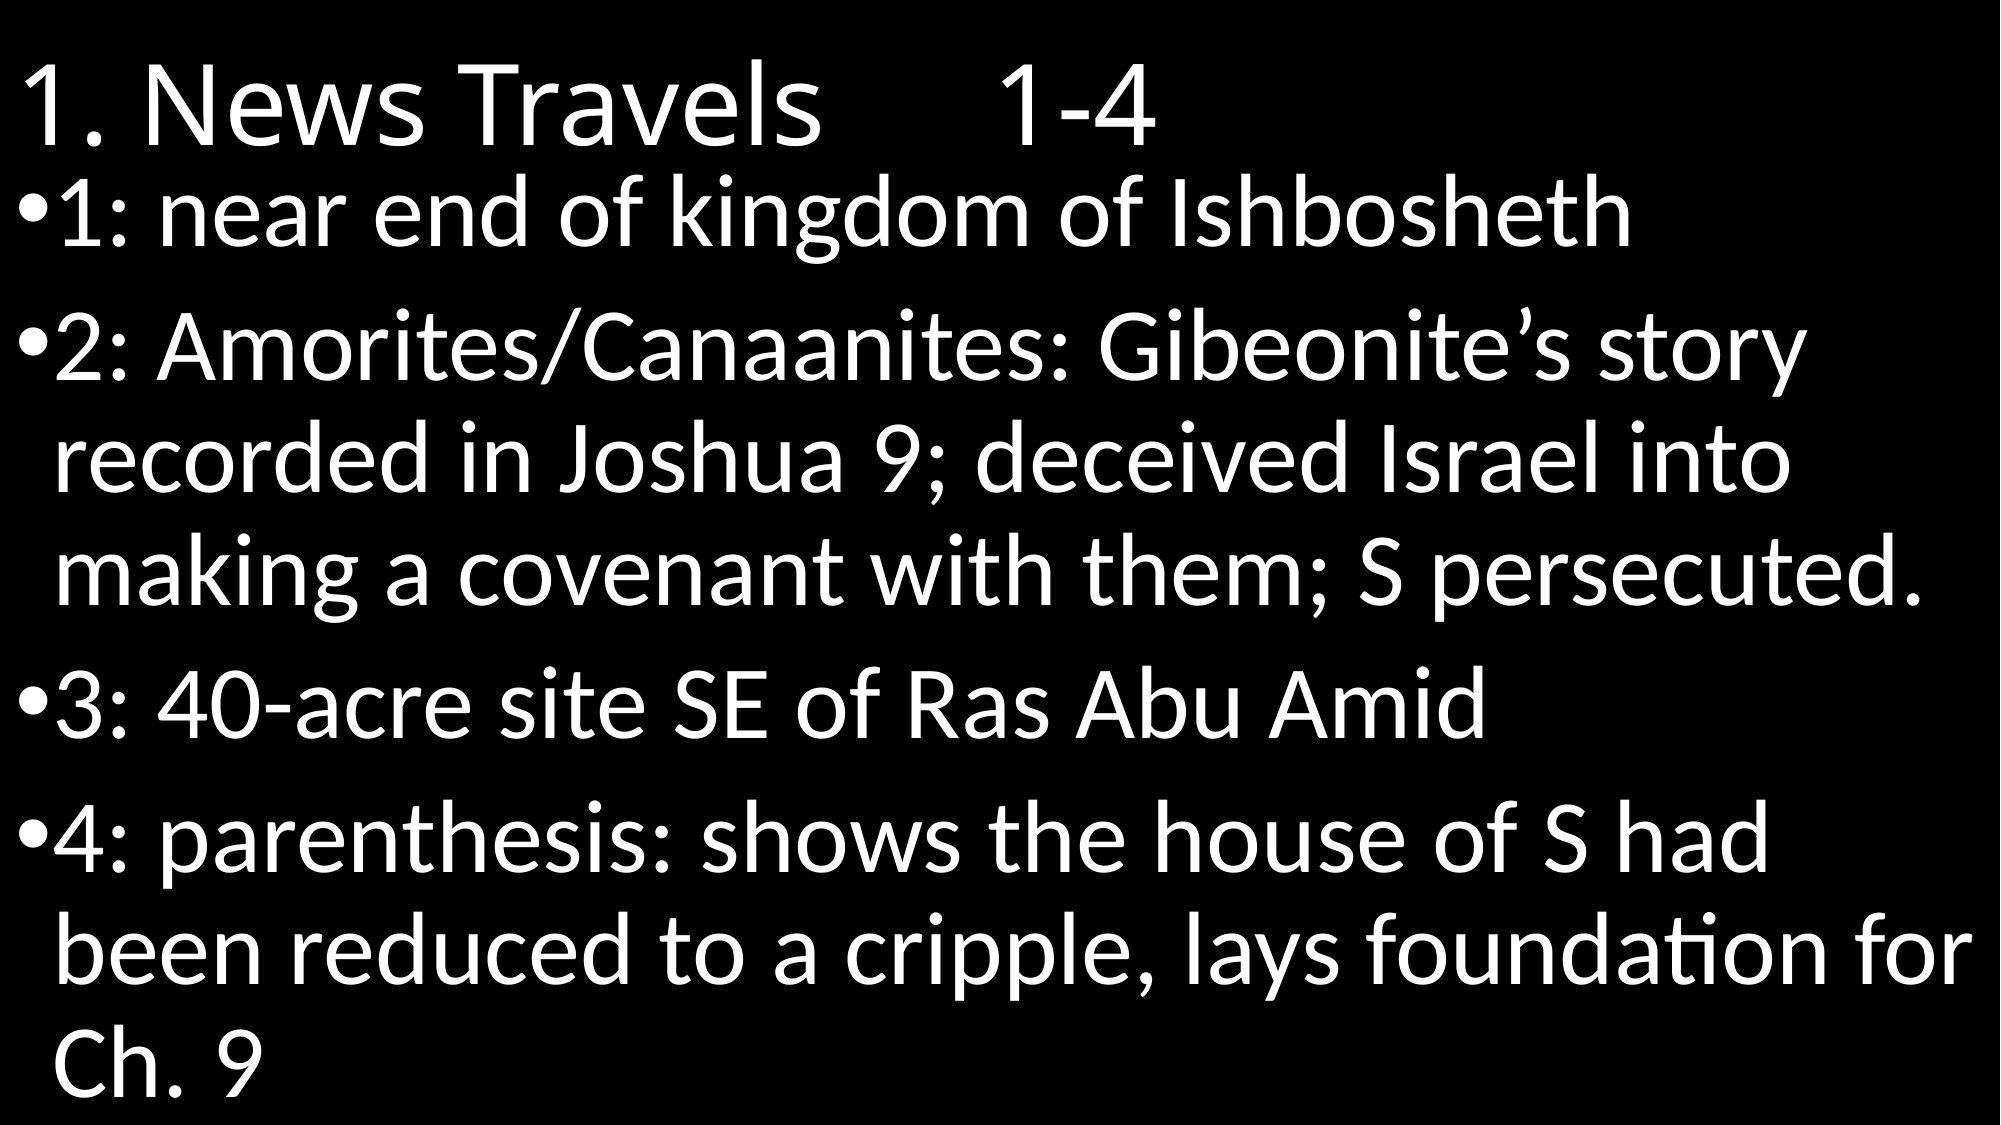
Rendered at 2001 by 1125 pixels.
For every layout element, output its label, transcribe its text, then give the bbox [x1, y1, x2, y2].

list 1: near end of kingdom of Ishbosheth 2: Amorites/Canaanites: Gibeonite’s story recorded in Joshua 9; deceived Israel into making a covenant with them; S persecuted. 3: 40-acre site se of Ras Abu Amid 4: parenthesis: shows the house of S had been reduced to a cripple, lays foundation for Ch. 9 [0, 149, 2000, 1125]
title 1. News Travels 1-4 [0, 0, 2000, 149]
